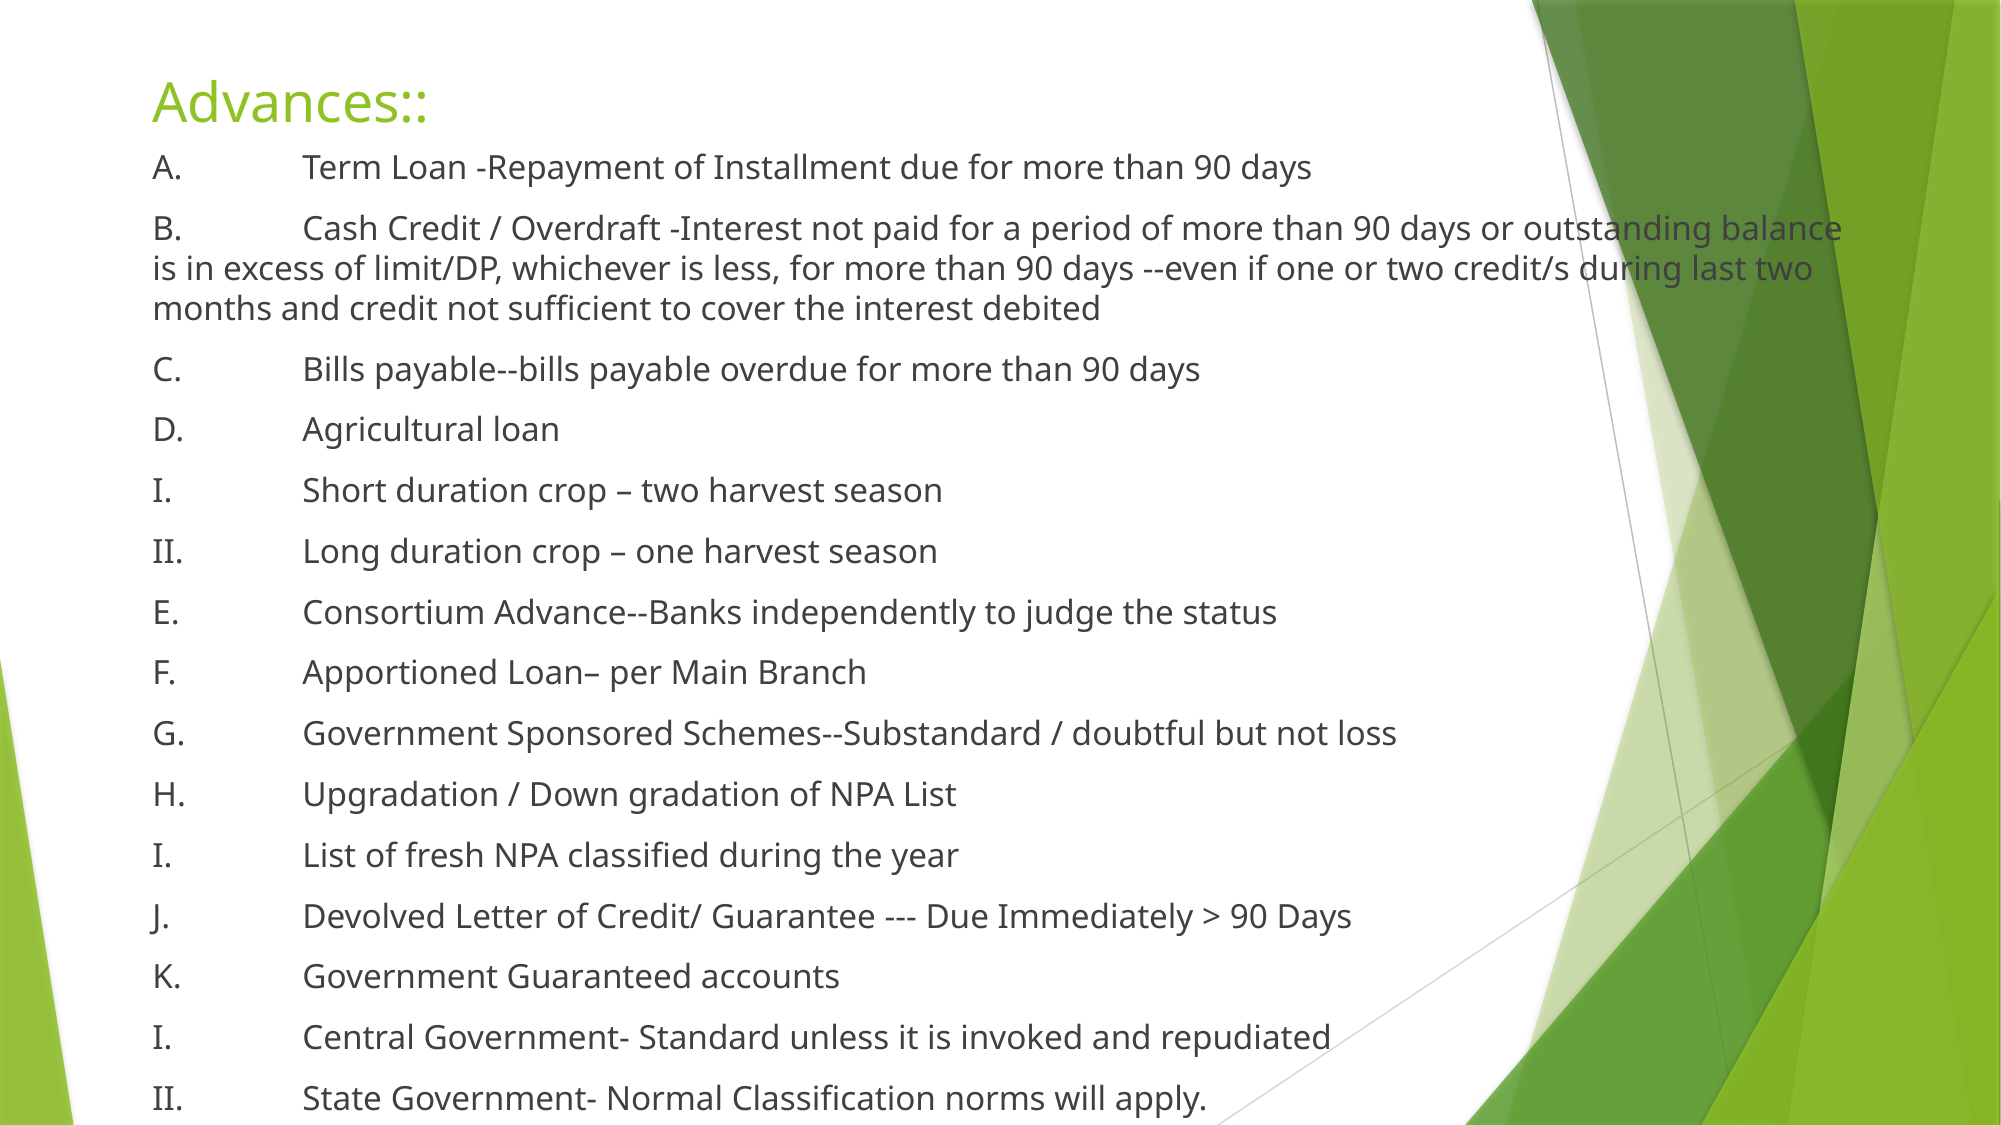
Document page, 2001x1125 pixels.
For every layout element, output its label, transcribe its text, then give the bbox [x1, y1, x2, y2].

title Advances:: [137, 59, 1863, 78]
list A. Term Loan -Repayment of Installment due for more than 90 days B. Cash Credit / Overdraft -Interest not paid for a period of more than 90 days or outstanding balance is in excess of limit/DP, whichever is less, for more than 90 days --even if one or two credit/s during last two months and credit not sufficient to cover the interest debited C. Bills payable--bills payable overdue for more than 90 days D. Agricultural loan I. Short duration crop – two harvest season II. Long duration crop – one harvest season E. Consortium Advance--Banks independently to judge the status F. Apportioned Loan– per Main Branch G. Government Sponsored Schemes--Substandard / doubtful but not loss H. Upgradation / Down gradation of NPA List I. List of fresh NPA classified during the year J. Devolved Letter of Credit/ Guarantee --- Due Immediately > 90 Days K. Government Guaranteed accounts I. Central Government- Standard unless it is invoked and repudiated II. State Government- Normal Classification norms will apply. [137, 78, 1863, 1125]
